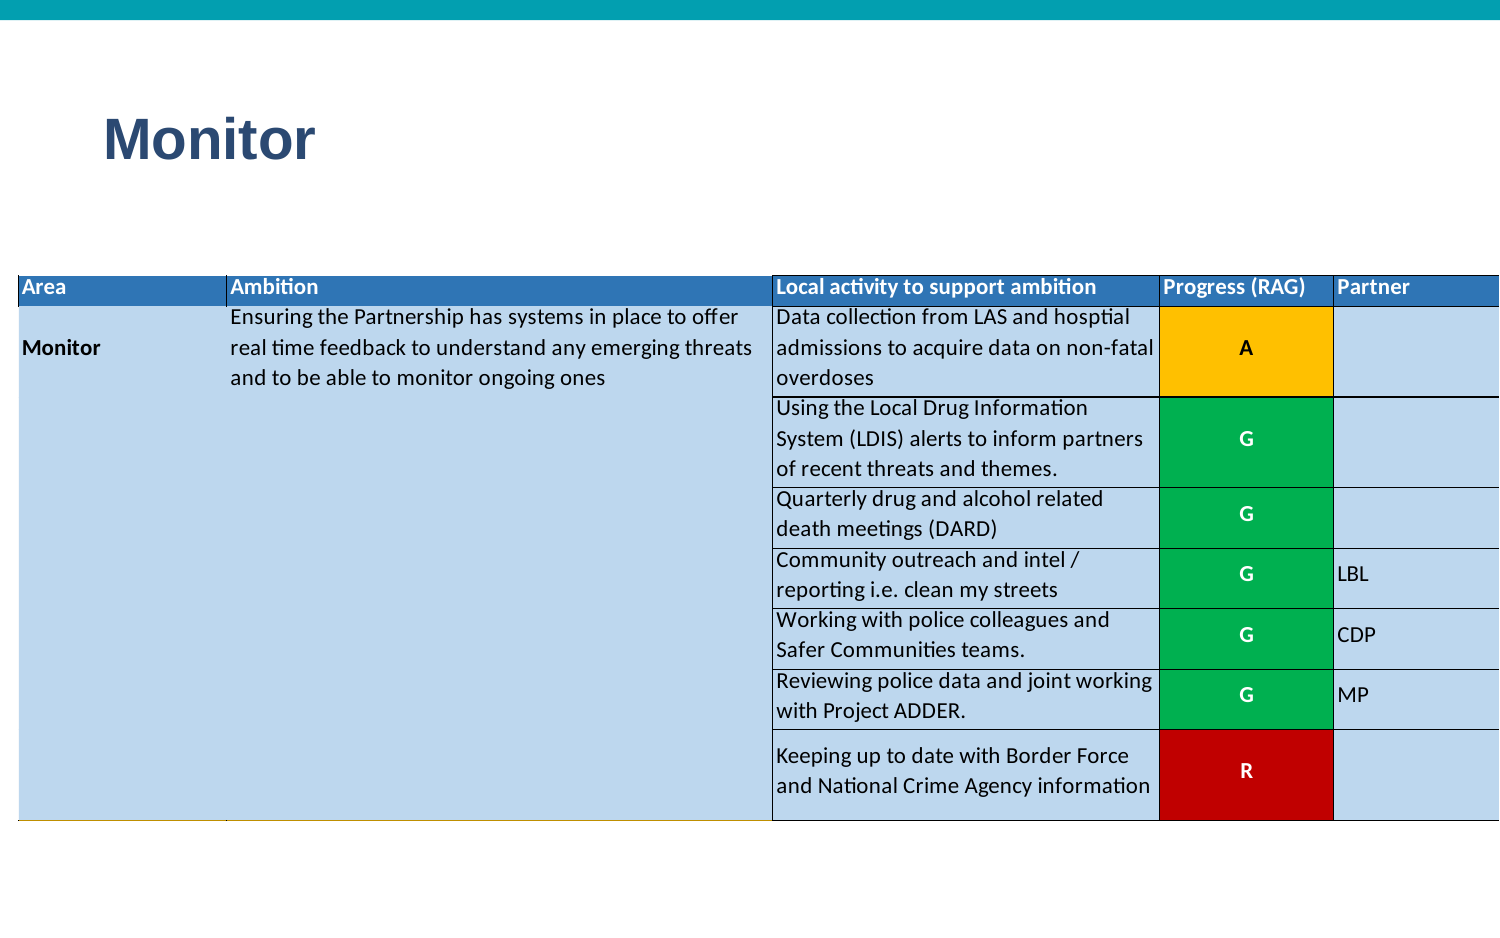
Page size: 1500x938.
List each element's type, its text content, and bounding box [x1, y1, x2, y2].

title Monitor [103, 49, 1397, 232]
picture [17, 275, 1500, 822]
